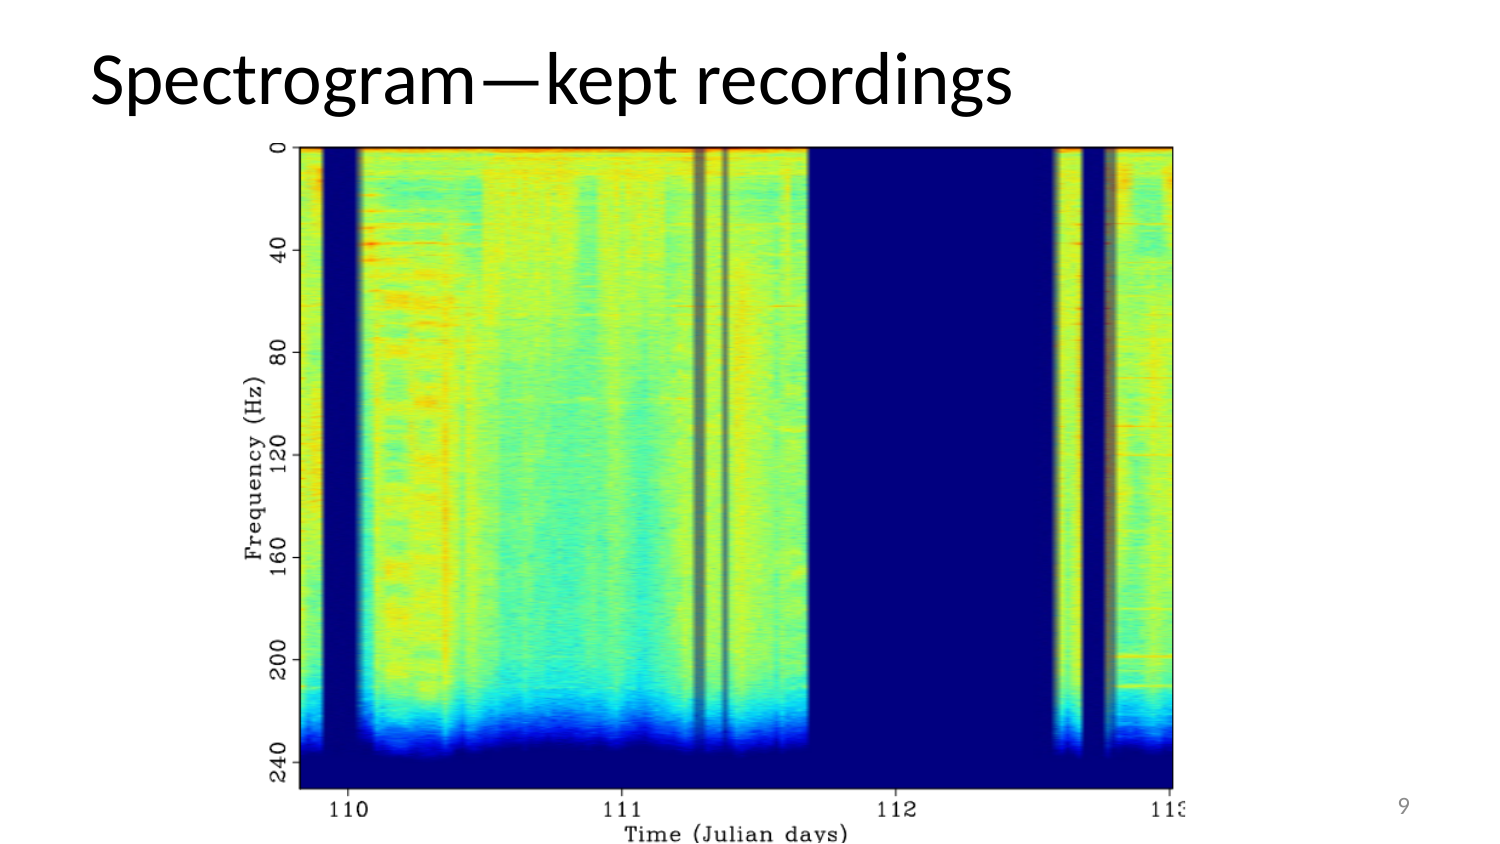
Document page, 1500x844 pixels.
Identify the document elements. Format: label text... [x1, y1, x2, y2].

slide_number 9 [1191, 782, 1425, 827]
picture [242, 143, 1186, 844]
title Spectrogram—kept recordings [75, 4, 1425, 145]
